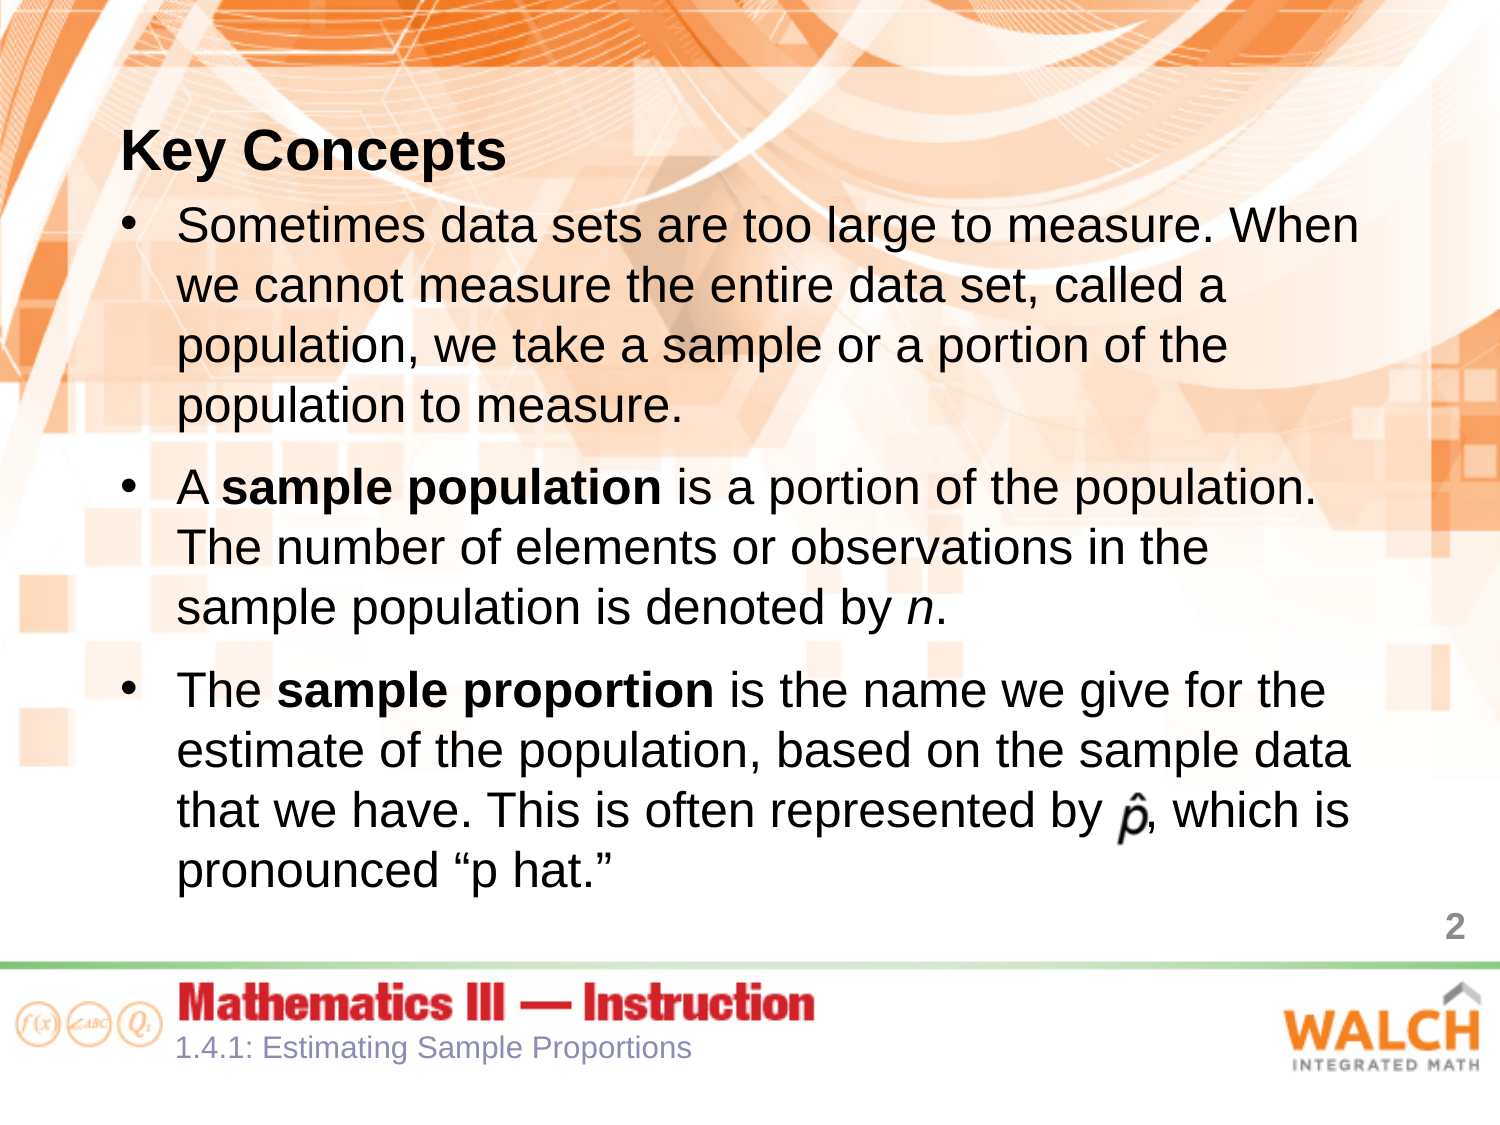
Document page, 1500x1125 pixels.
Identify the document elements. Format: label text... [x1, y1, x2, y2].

footer 1.4.1: Estimating Sample Proportions [160, 1024, 1102, 1069]
slide_number 2 [1361, 901, 1481, 949]
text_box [1113, 788, 1150, 848]
picture [0, 0, 1500, 1091]
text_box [1212, 685, 1244, 740]
subtitle Key Concepts Sometimes data sets are too large to measure. When we cannot measure the entire data set, called a population, we take a sample or a portion of the population to measure. A sample population is a portion of the population. The number of elements or observations in the sample population is denoted by n. The sample proportion is the name we give for the estimate of the population, based on the sample data that we have. This is often represented by , which is pronounced “p hat.” [105, 105, 1394, 968]
